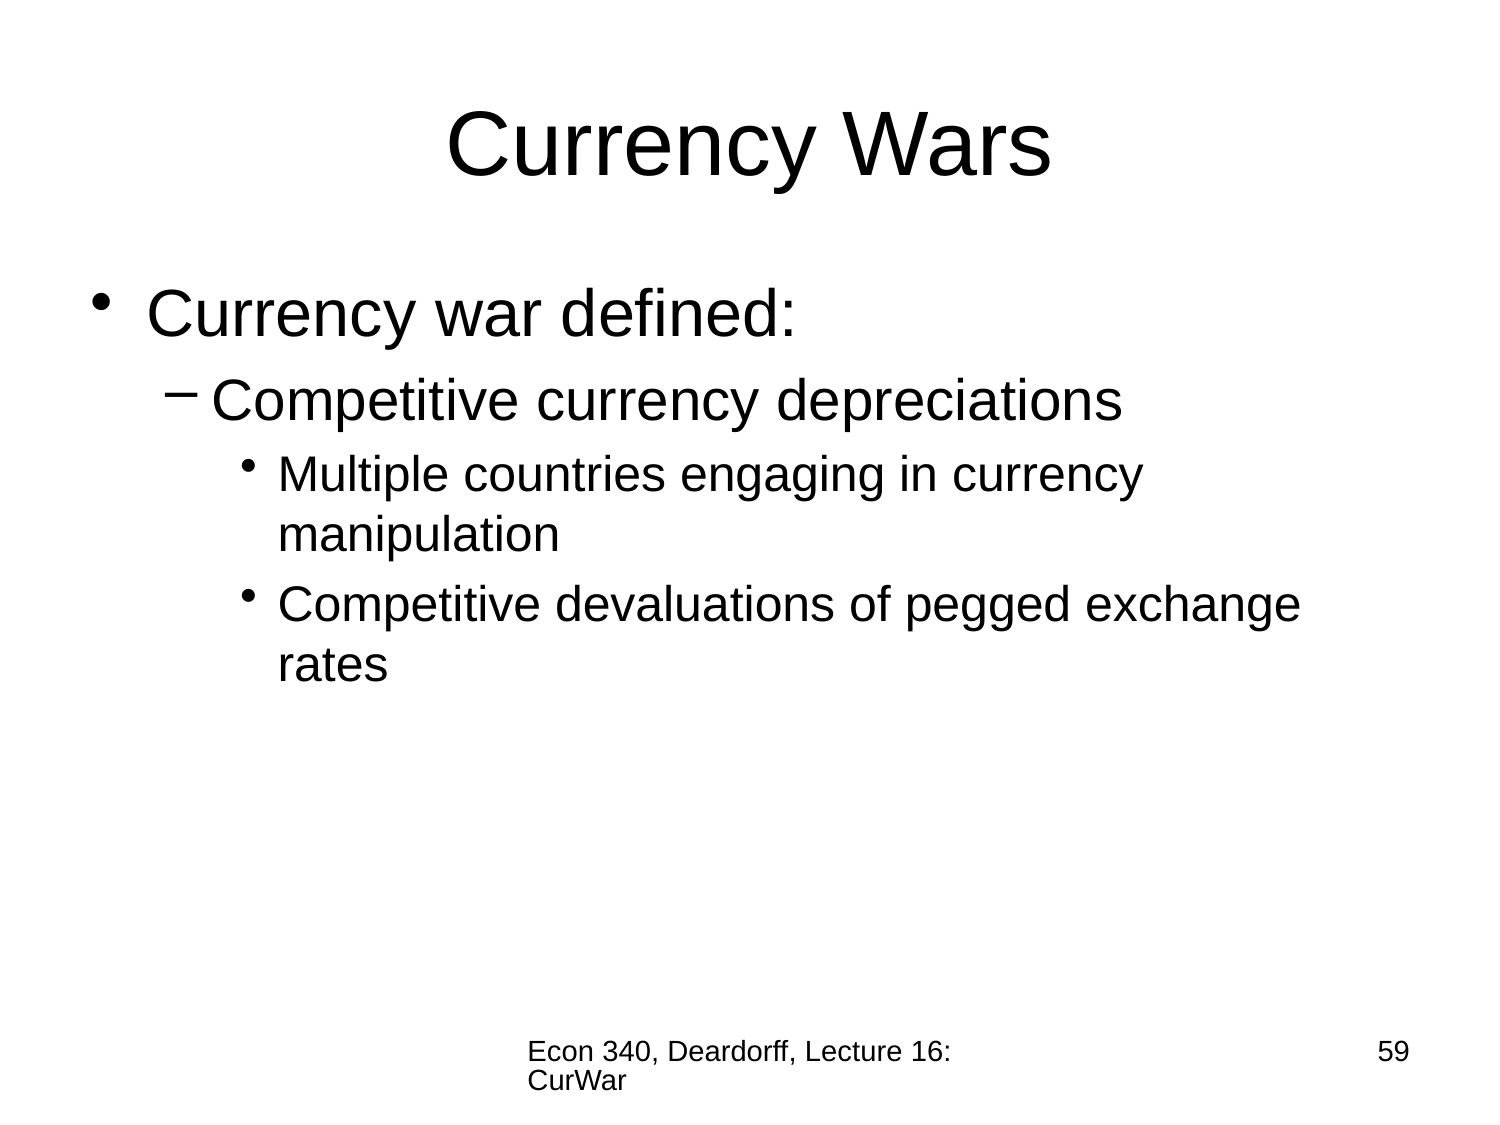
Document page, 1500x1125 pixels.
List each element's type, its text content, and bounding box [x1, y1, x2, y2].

footer Econ 340, Deardorff, Lecture 16: CurWar [512, 1024, 988, 1103]
list Currency war defined: Competitive currency depreciations Multiple countries engaging in currency manipulation Competitive devaluations of pegged exchange rates [74, 262, 1426, 1006]
slide_number 59 [1074, 1024, 1426, 1103]
title Currency Wars [74, 44, 1426, 233]
